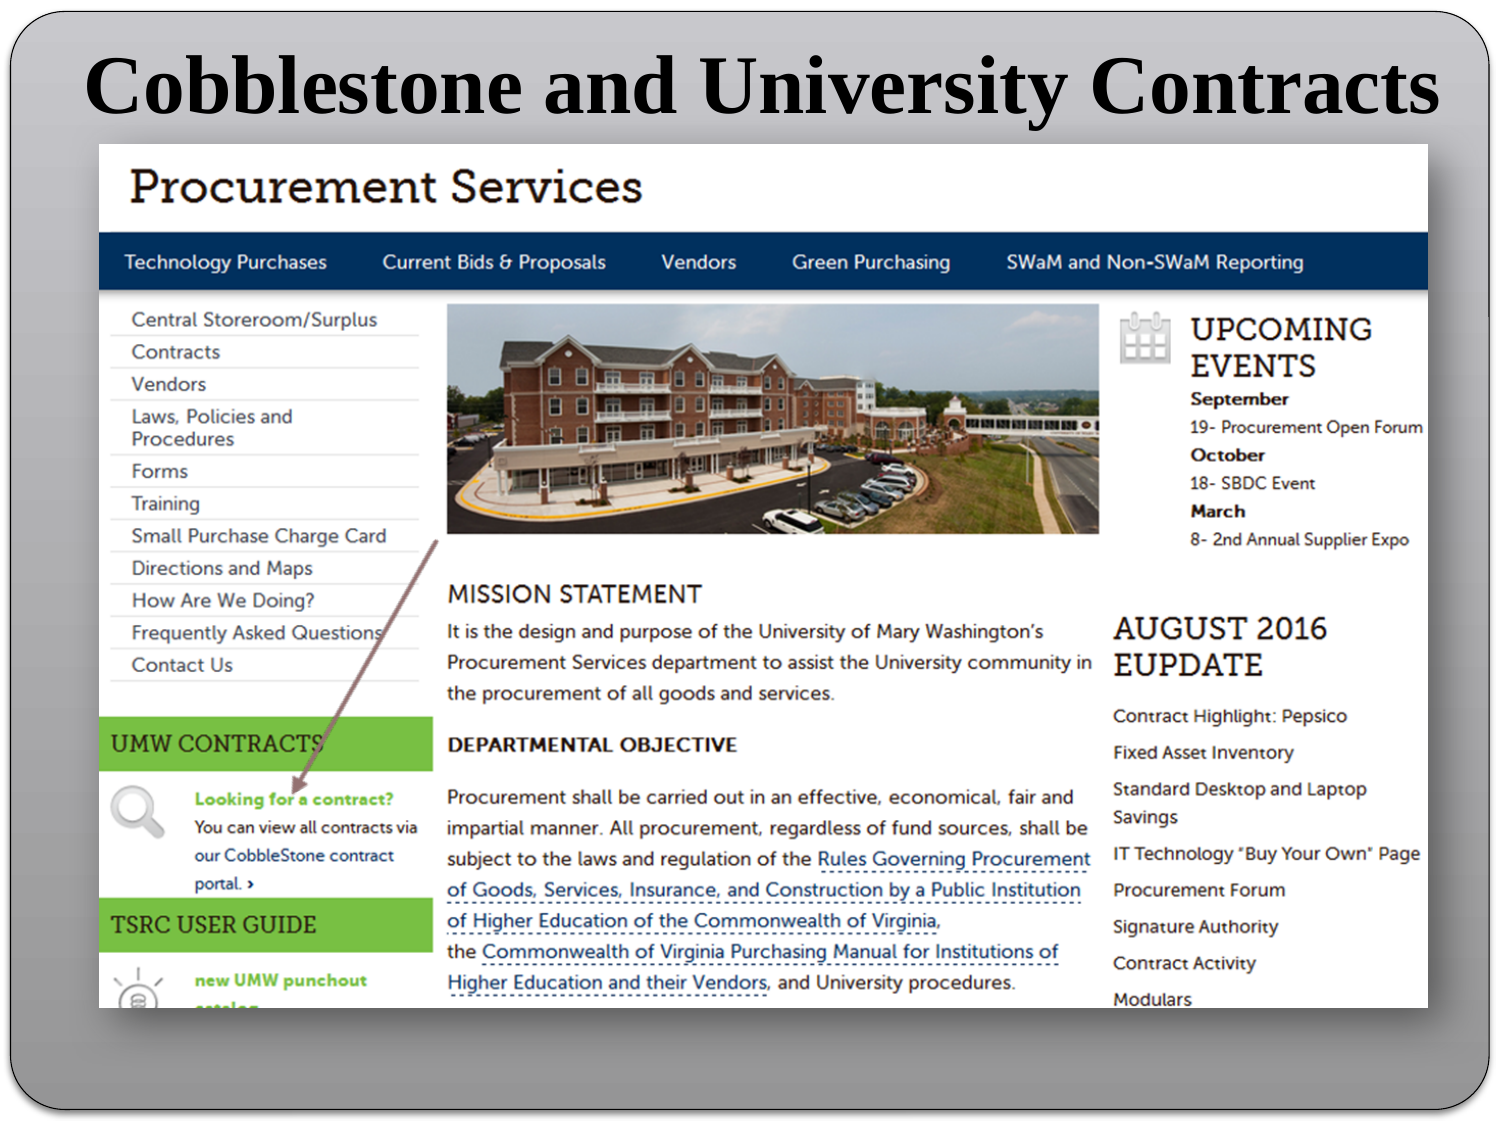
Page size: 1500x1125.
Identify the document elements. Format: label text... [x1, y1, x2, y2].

title Cobblestone and University Contracts [68, 37, 1500, 145]
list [99, 144, 1428, 1008]
picture [224, 592, 497, 766]
